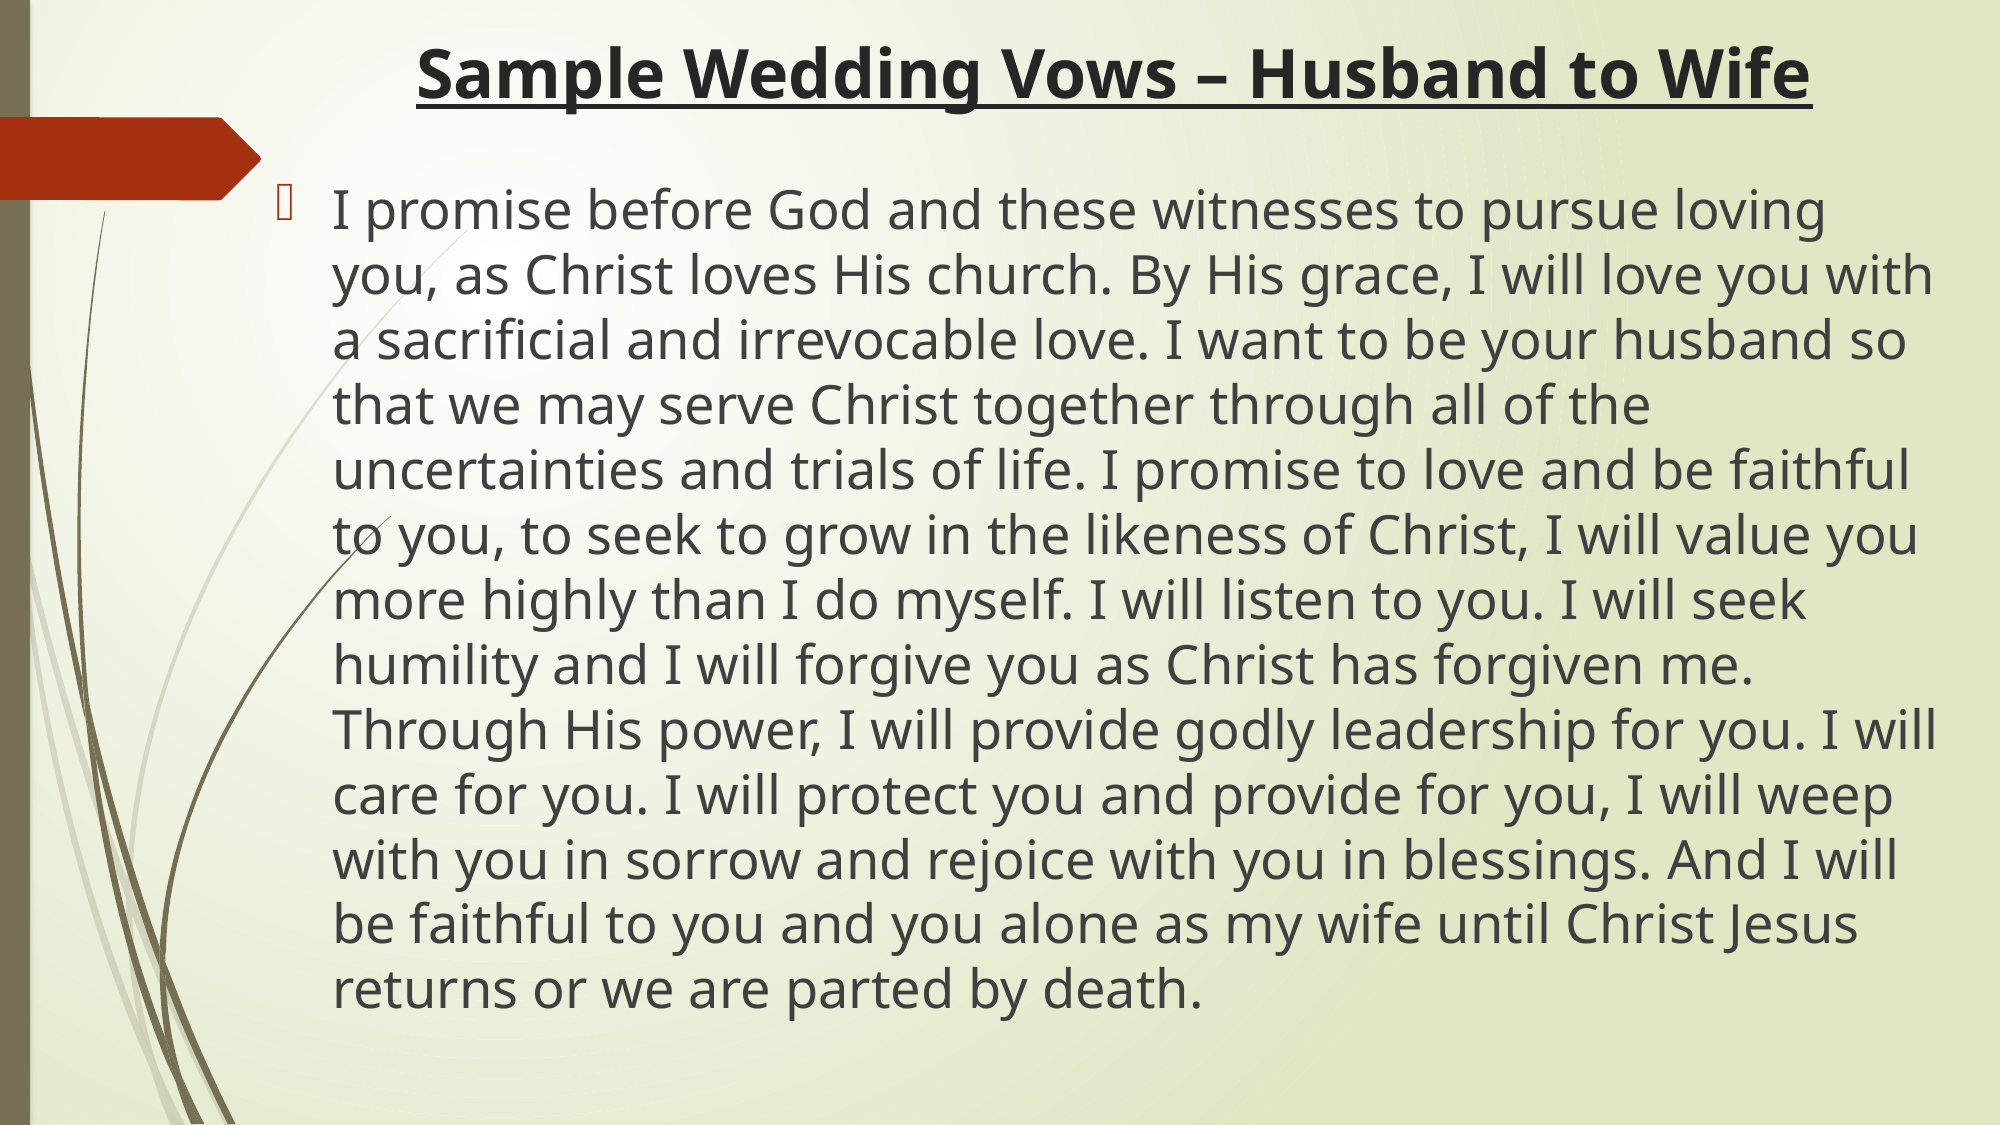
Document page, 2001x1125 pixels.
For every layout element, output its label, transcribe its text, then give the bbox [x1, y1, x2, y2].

list I promise before God and these witnesses to pursue loving you, as Christ loves His church. By His grace, I will love you with a sacrificial and irrevocable love. I want to be your husband so that we may serve Christ together through all of the uncertainties and trials of life. I promise to love and be faithful to you, to seek to grow in the likeness of Christ, I will value you more highly than I do myself. I will listen to you. I will seek humility and I will forgive you as Christ has forgiven me. Through His power, I will provide godly leadership for you. I will care for you. I will protect you and provide for you, I will weep with you in sorrow and rejoice with you in blessings. And I will be faithful to you and you alone as my wife until Christ Jesus returns or we are parted by death. [260, 167, 1963, 1070]
title Sample Wedding Vows – Husband to Wife [357, 23, 1872, 140]
